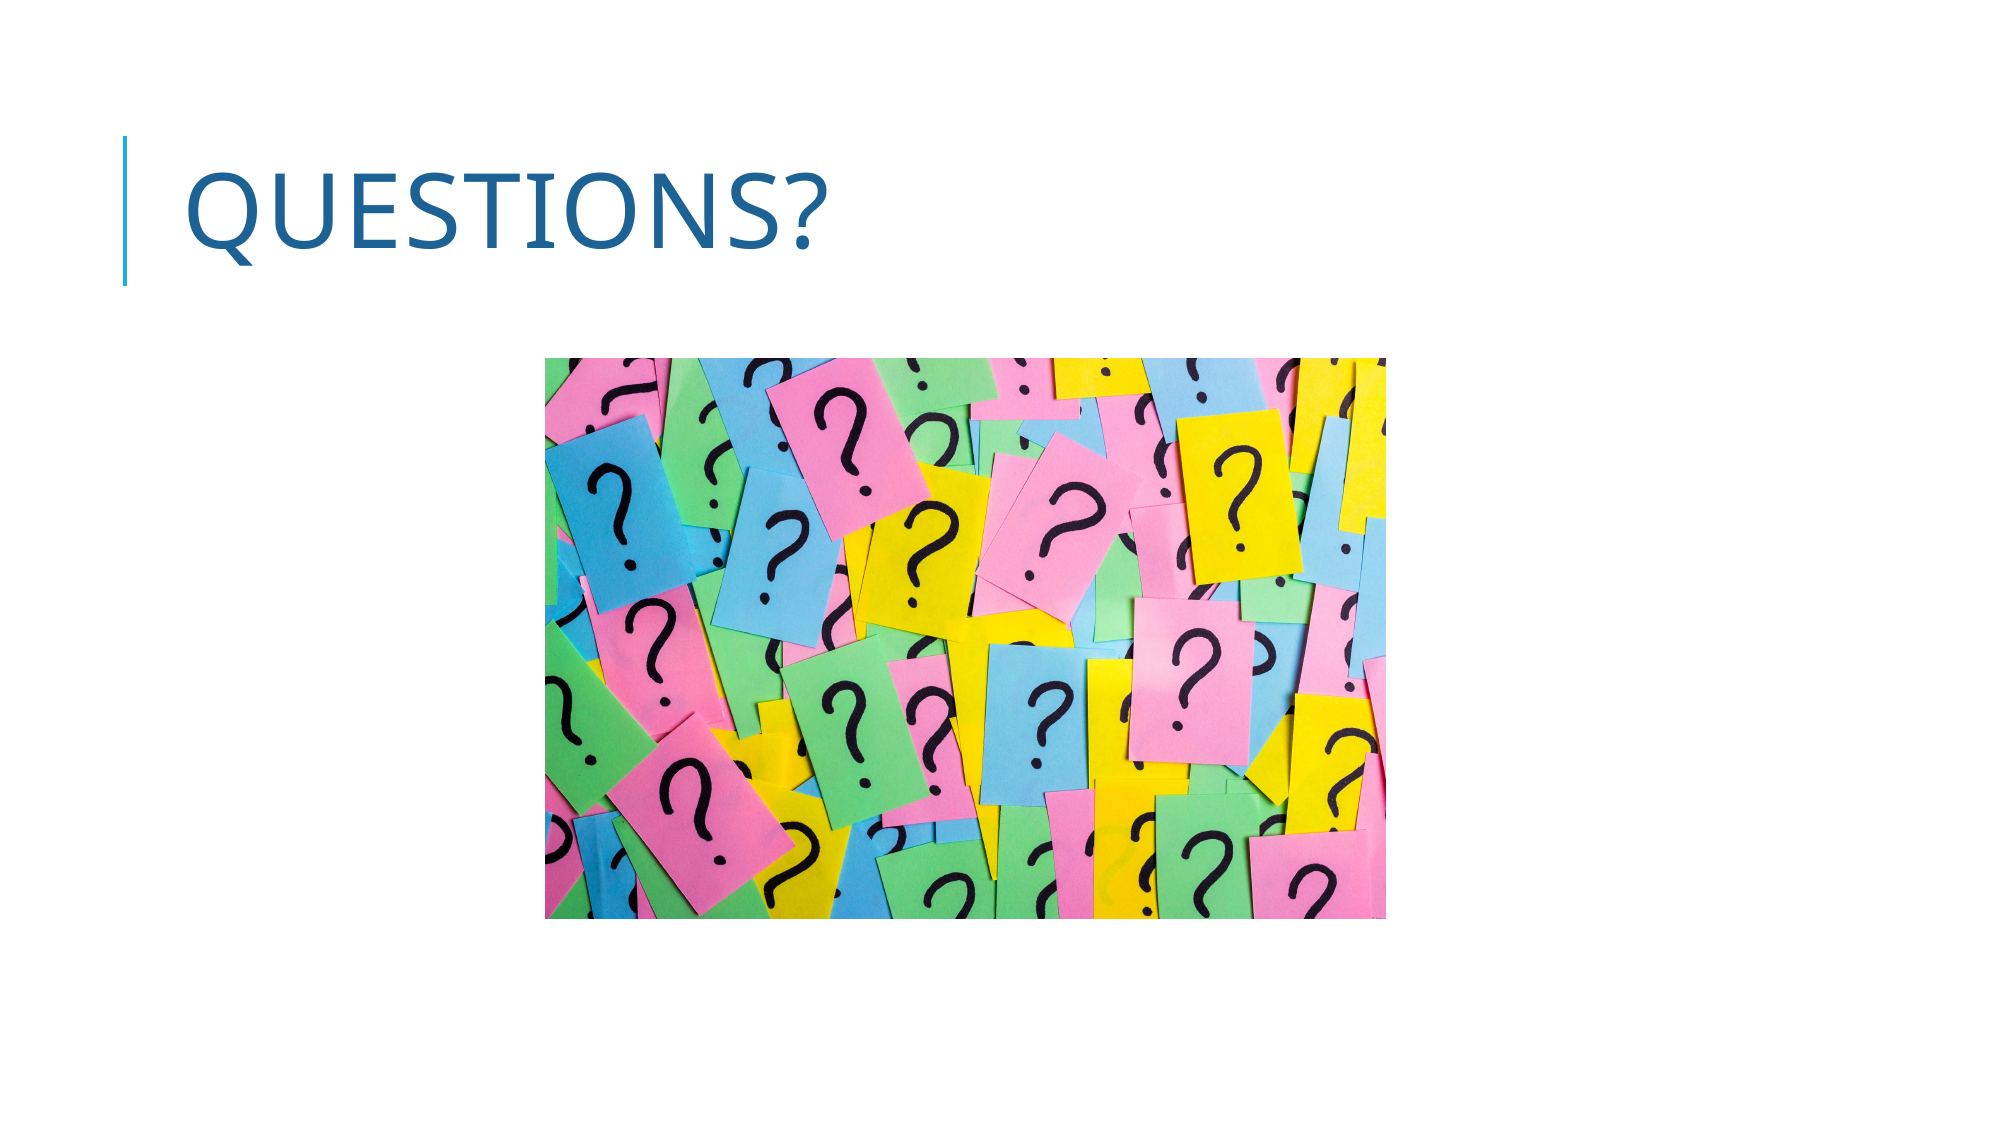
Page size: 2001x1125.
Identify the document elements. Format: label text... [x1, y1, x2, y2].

title Questions? [168, 96, 1763, 342]
picture [544, 358, 1386, 919]
